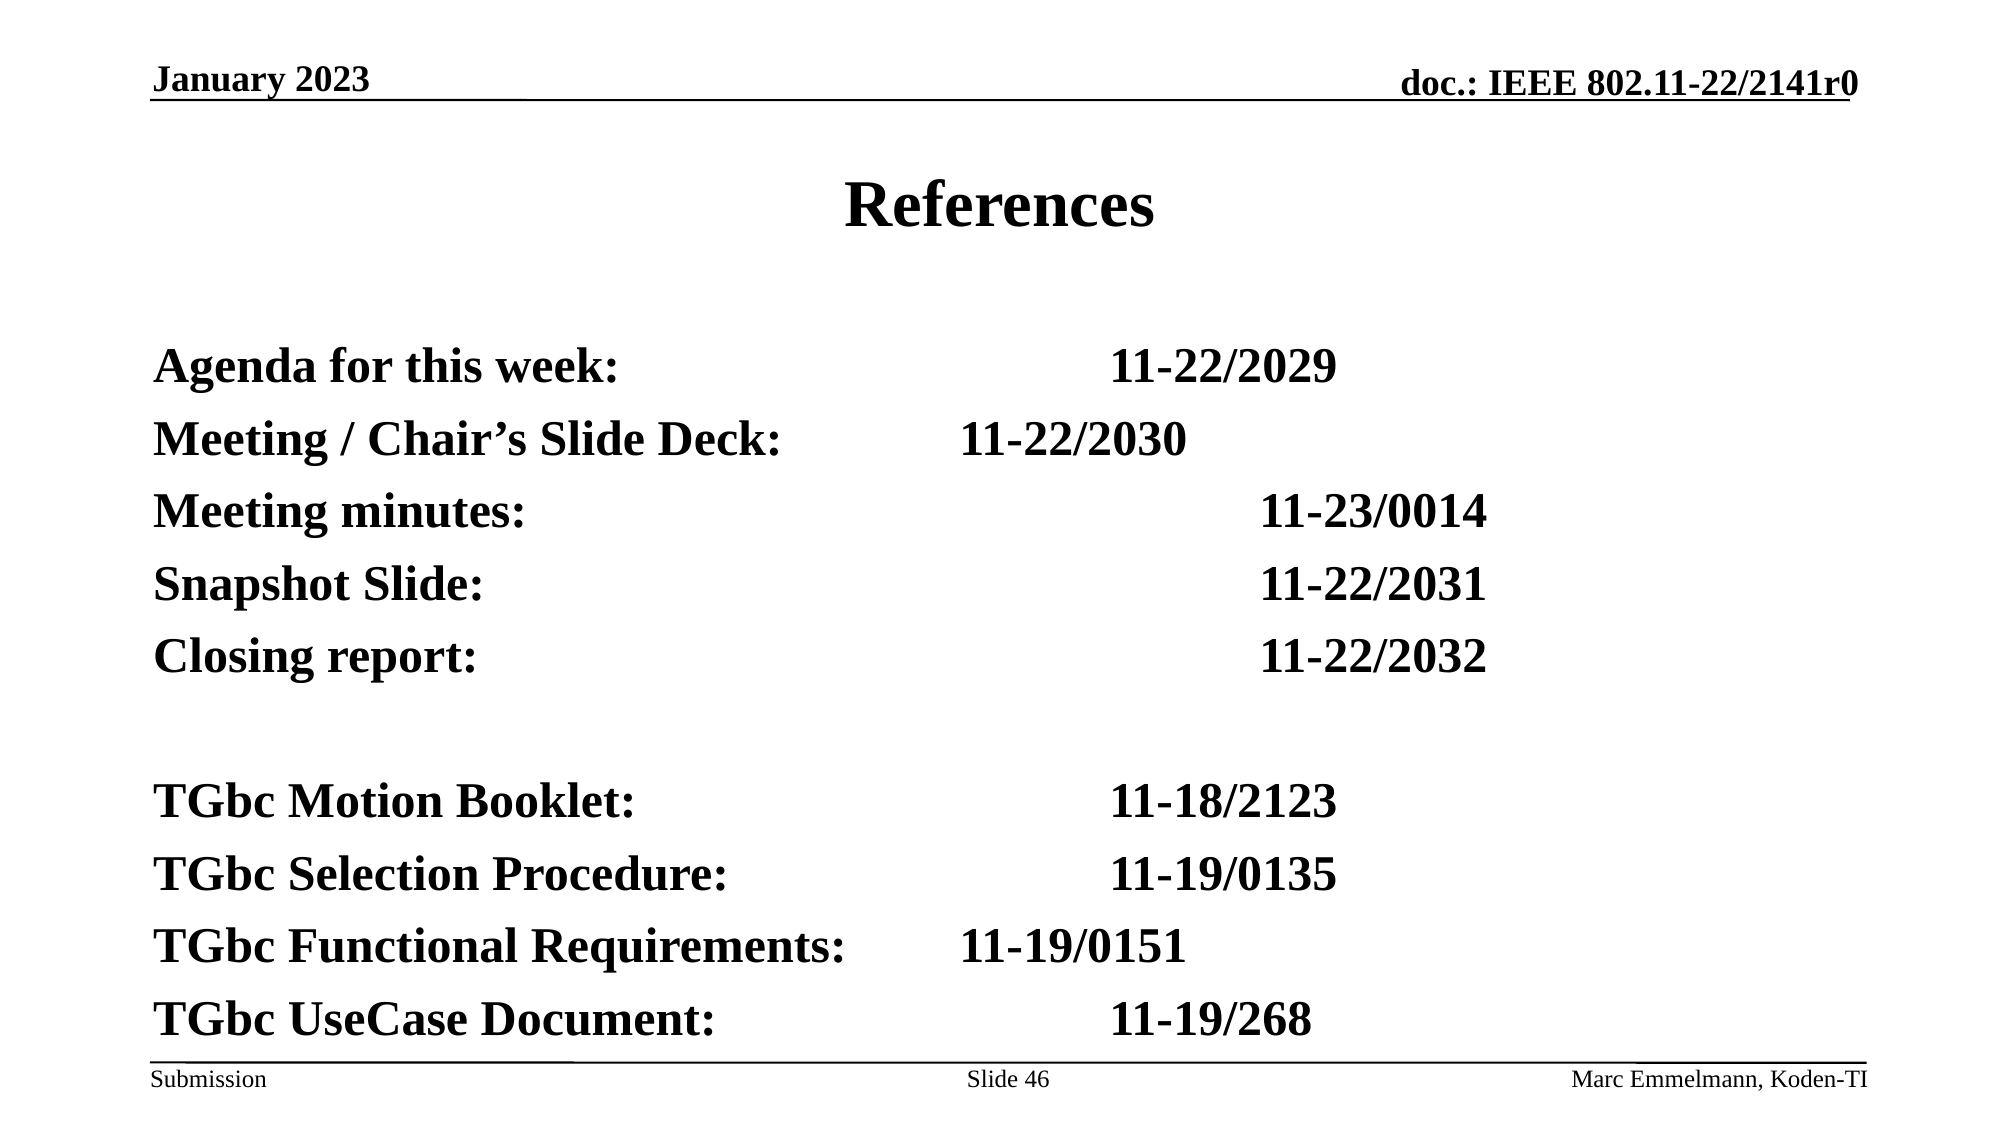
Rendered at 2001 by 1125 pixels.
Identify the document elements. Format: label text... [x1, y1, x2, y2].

footer Marc Emmelmann, Koden-TI [1171, 1061, 1869, 1093]
list Agenda for this week: 11-22/2029 Meeting / Chair’s Slide Deck: 11-22/2030 Meeting minutes: 11-23/0014 Snapshot Slide: 11-22/2031 Closing report: 11-22/2032 TGbc Motion Booklet: 11-18/2123 TGbc Selection Procedure: 11-19/0135 TGbc Functional Requirements: 11-19/0151 TGbc UseCase Document: 11-19/268 [137, 324, 1883, 1016]
title References [362, 112, 1638, 288]
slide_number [152, 54, 563, 100]
slide_number Slide 46 [950, 1061, 1067, 1123]
